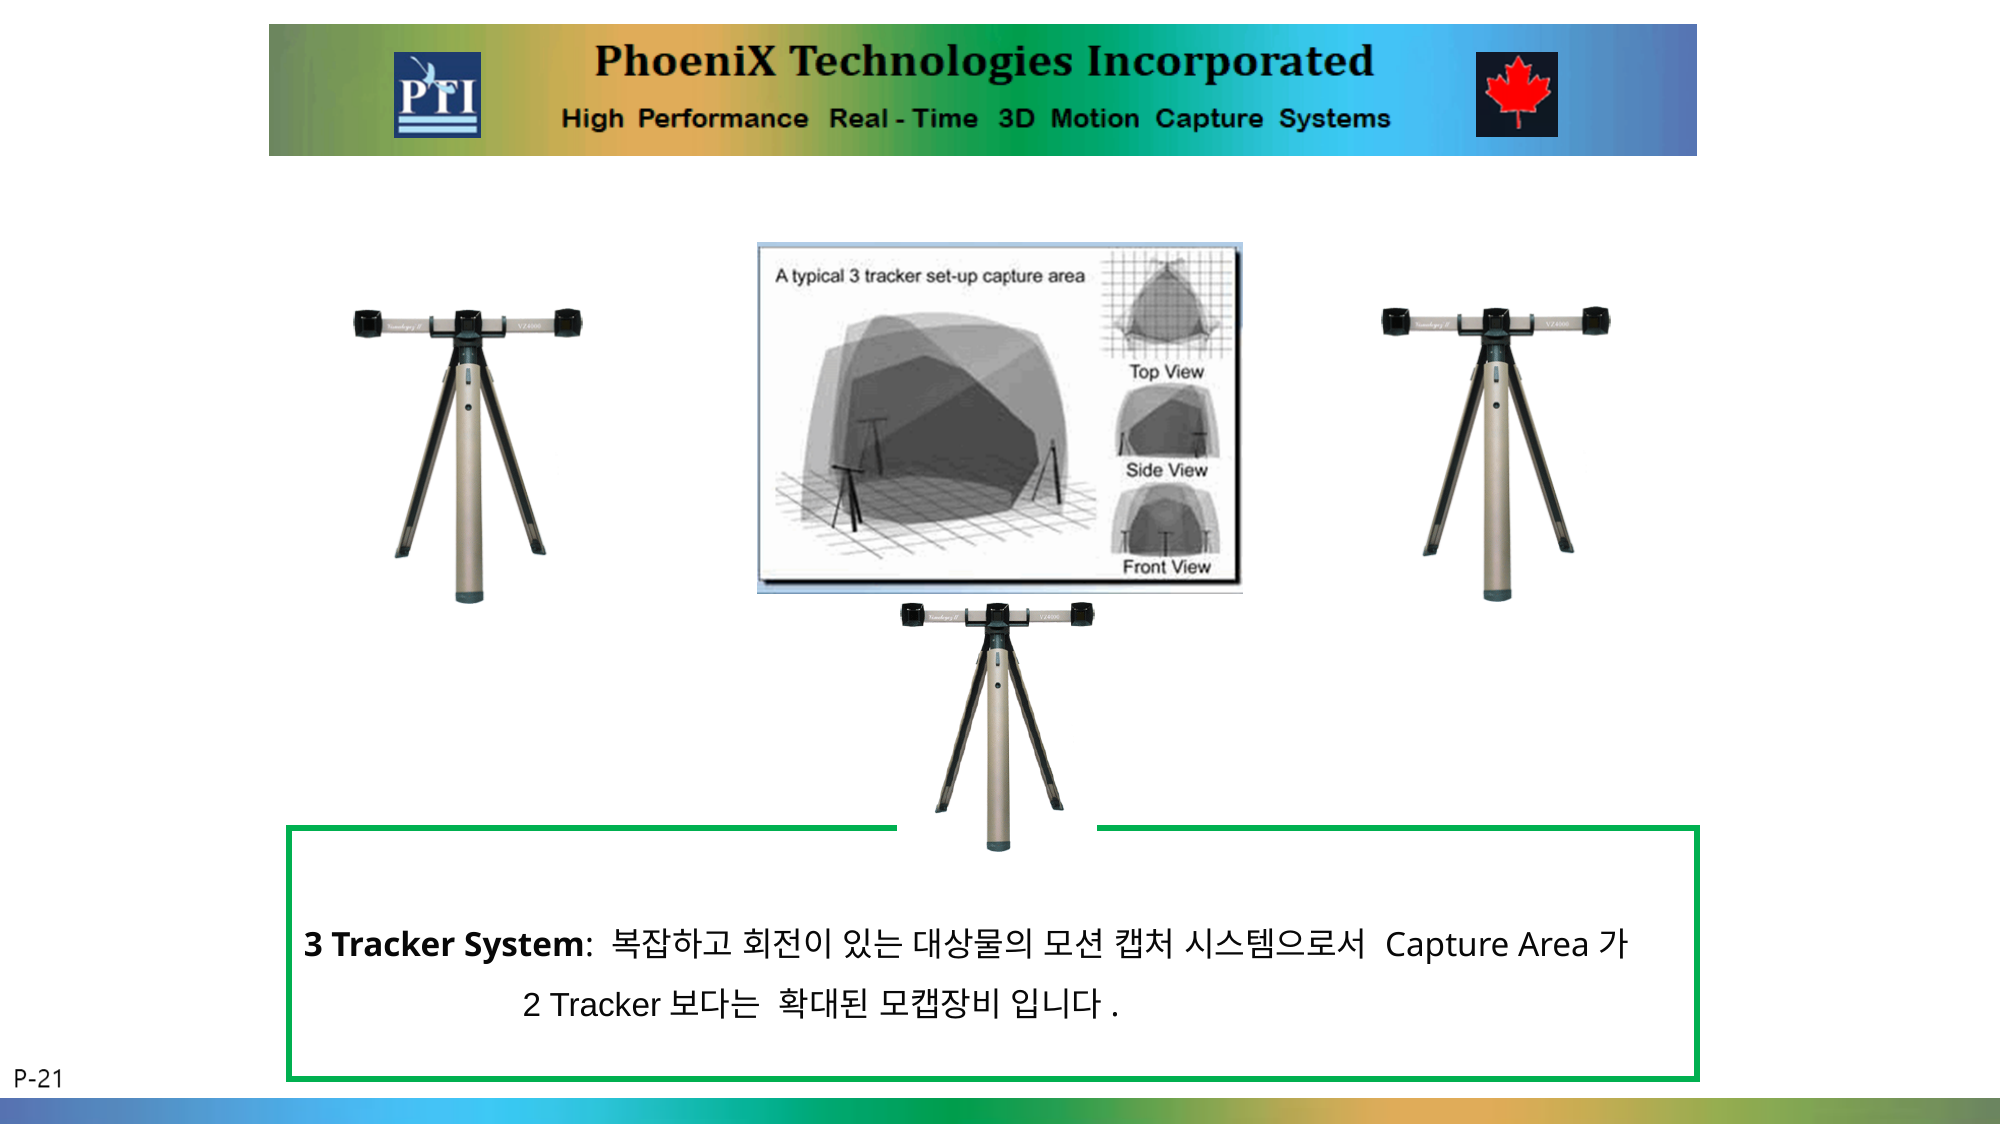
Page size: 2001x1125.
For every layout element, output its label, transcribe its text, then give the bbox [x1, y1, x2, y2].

picture [350, 302, 586, 607]
picture [897, 596, 1097, 854]
picture [1378, 300, 1614, 605]
picture [757, 242, 1243, 594]
text_box 3 Tracker System: 복잡하고 회전이 있는 대상물의 모션 캡처 시스템으로서 Capture Area가 2 Tracker보다는 확대된 모캡장비 입니다. [288, 828, 1697, 1079]
picture [0, 1054, 2000, 1125]
picture [269, 24, 1697, 156]
